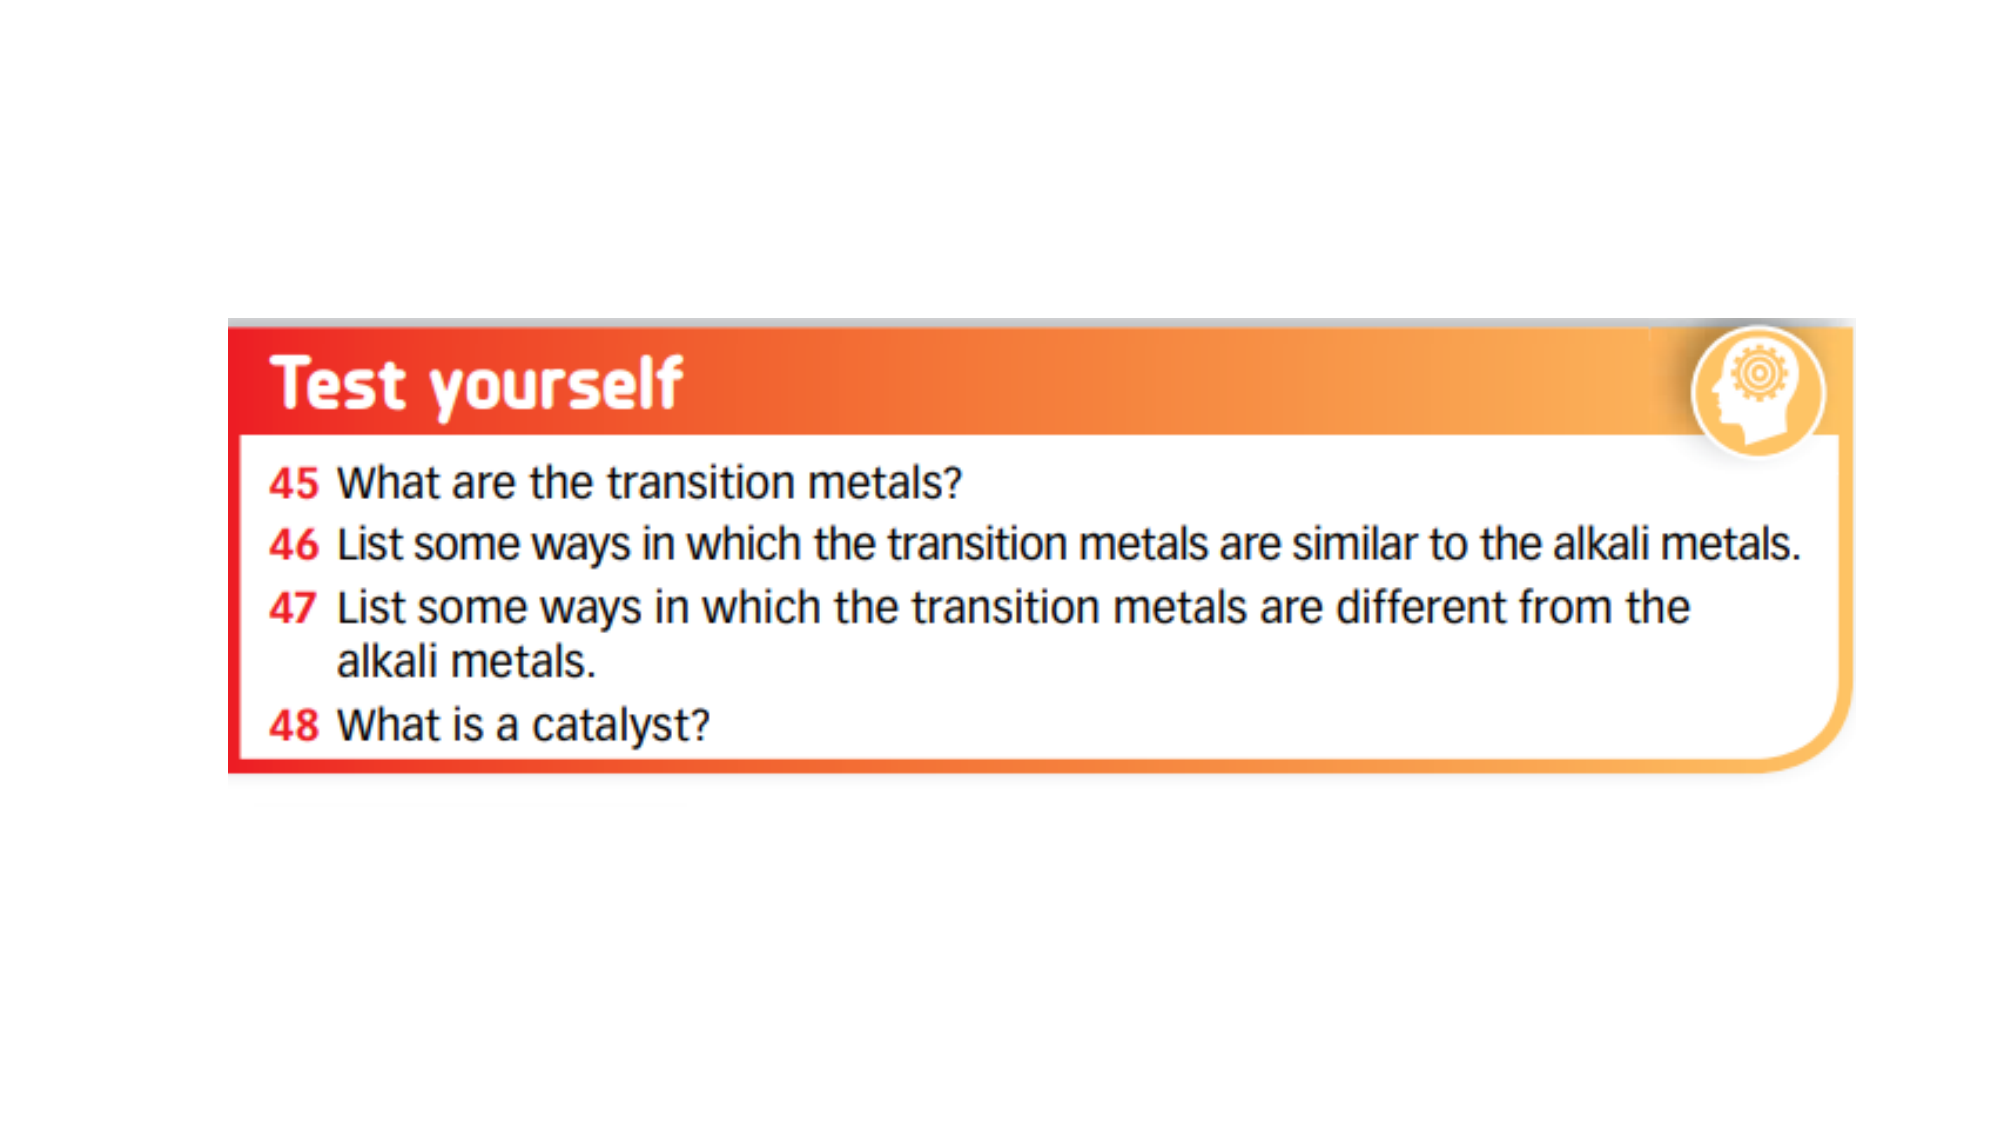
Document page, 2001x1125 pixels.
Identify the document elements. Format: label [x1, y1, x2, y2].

picture [228, 318, 1856, 807]
